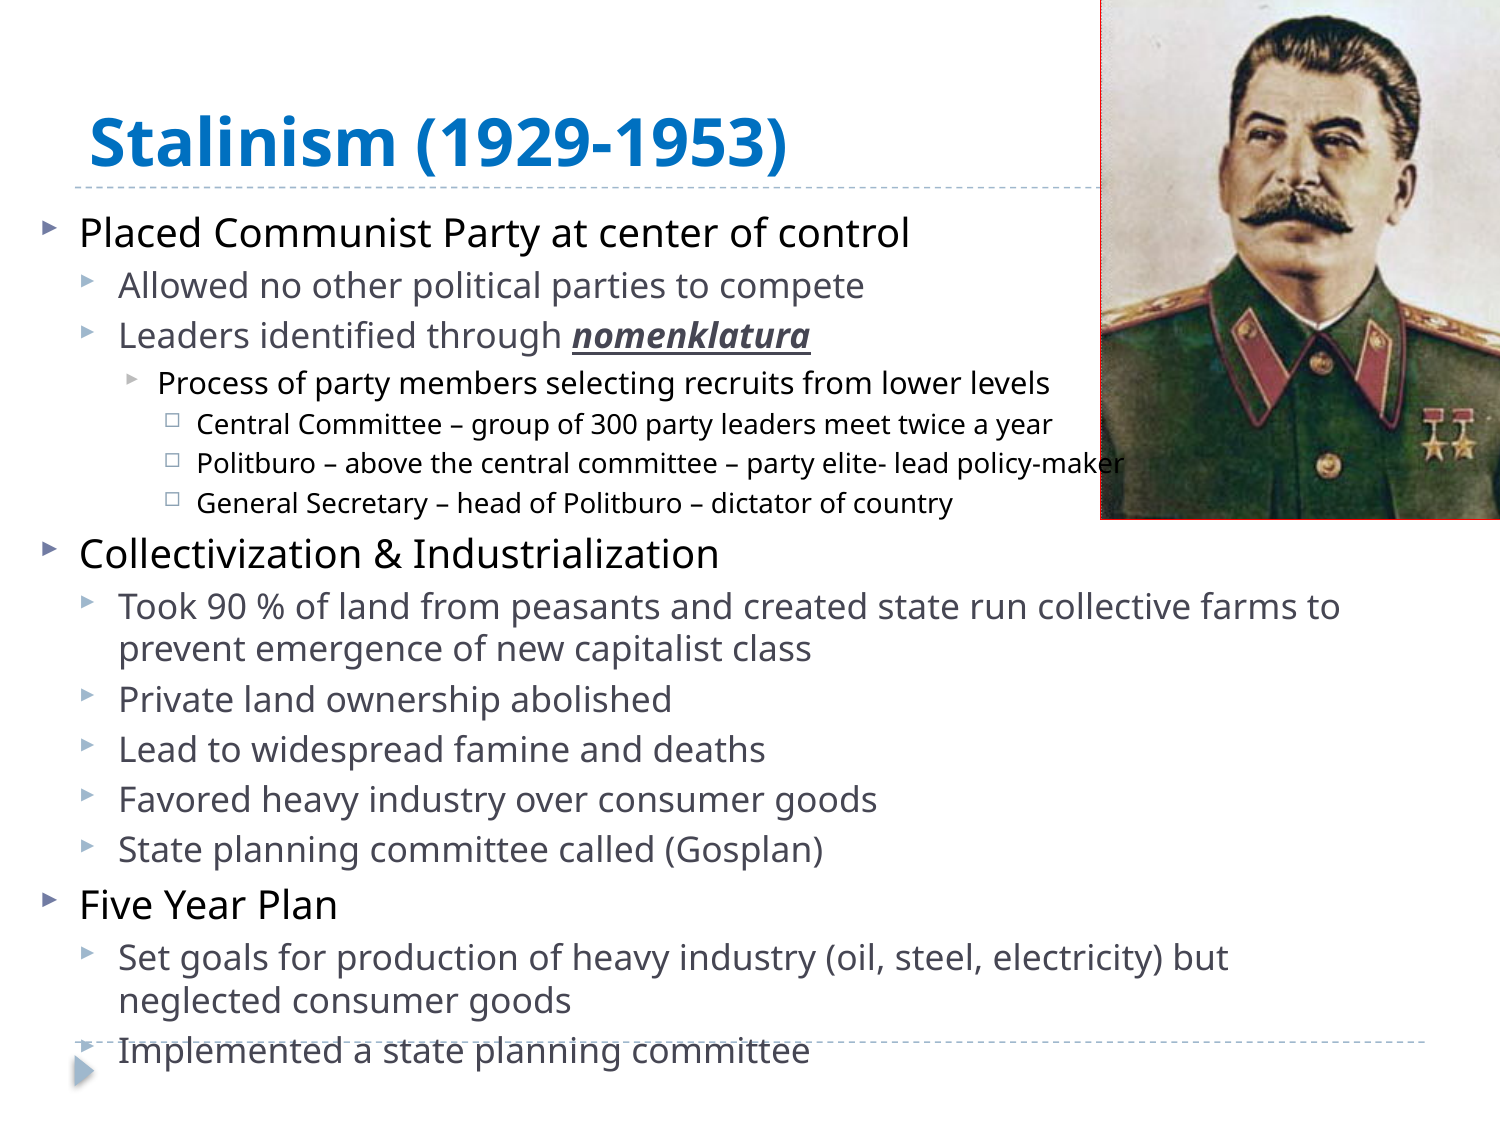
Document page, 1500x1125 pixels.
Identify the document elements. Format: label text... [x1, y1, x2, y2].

picture [1099, 0, 1500, 520]
list Placed Communist Party at center of control Allowed no other political parties to compete Leaders identified through nomenklatura Process of party members selecting recruits from lower levels Central Committee – group of 300 party leaders meet twice a year Politburo – above the central committee – party elite- lead policy-maker General Secretary – head of Politburo – dictator of country Collectivization & Industrialization Took 90 % of land from peasants and created state run collective farms to prevent emergence of new capitalist class Private land ownership abolished Lead to widespread famine and deaths Favored heavy industry over consumer goods State planning committee called (Gosplan) Five Year Plan Set goals for production of heavy industry (oil, steel, electricity) but neglected consumer goods Implemented a state planning committee [24, 200, 1375, 1087]
title Stalinism (1929-1953) [75, 24, 1093, 188]
